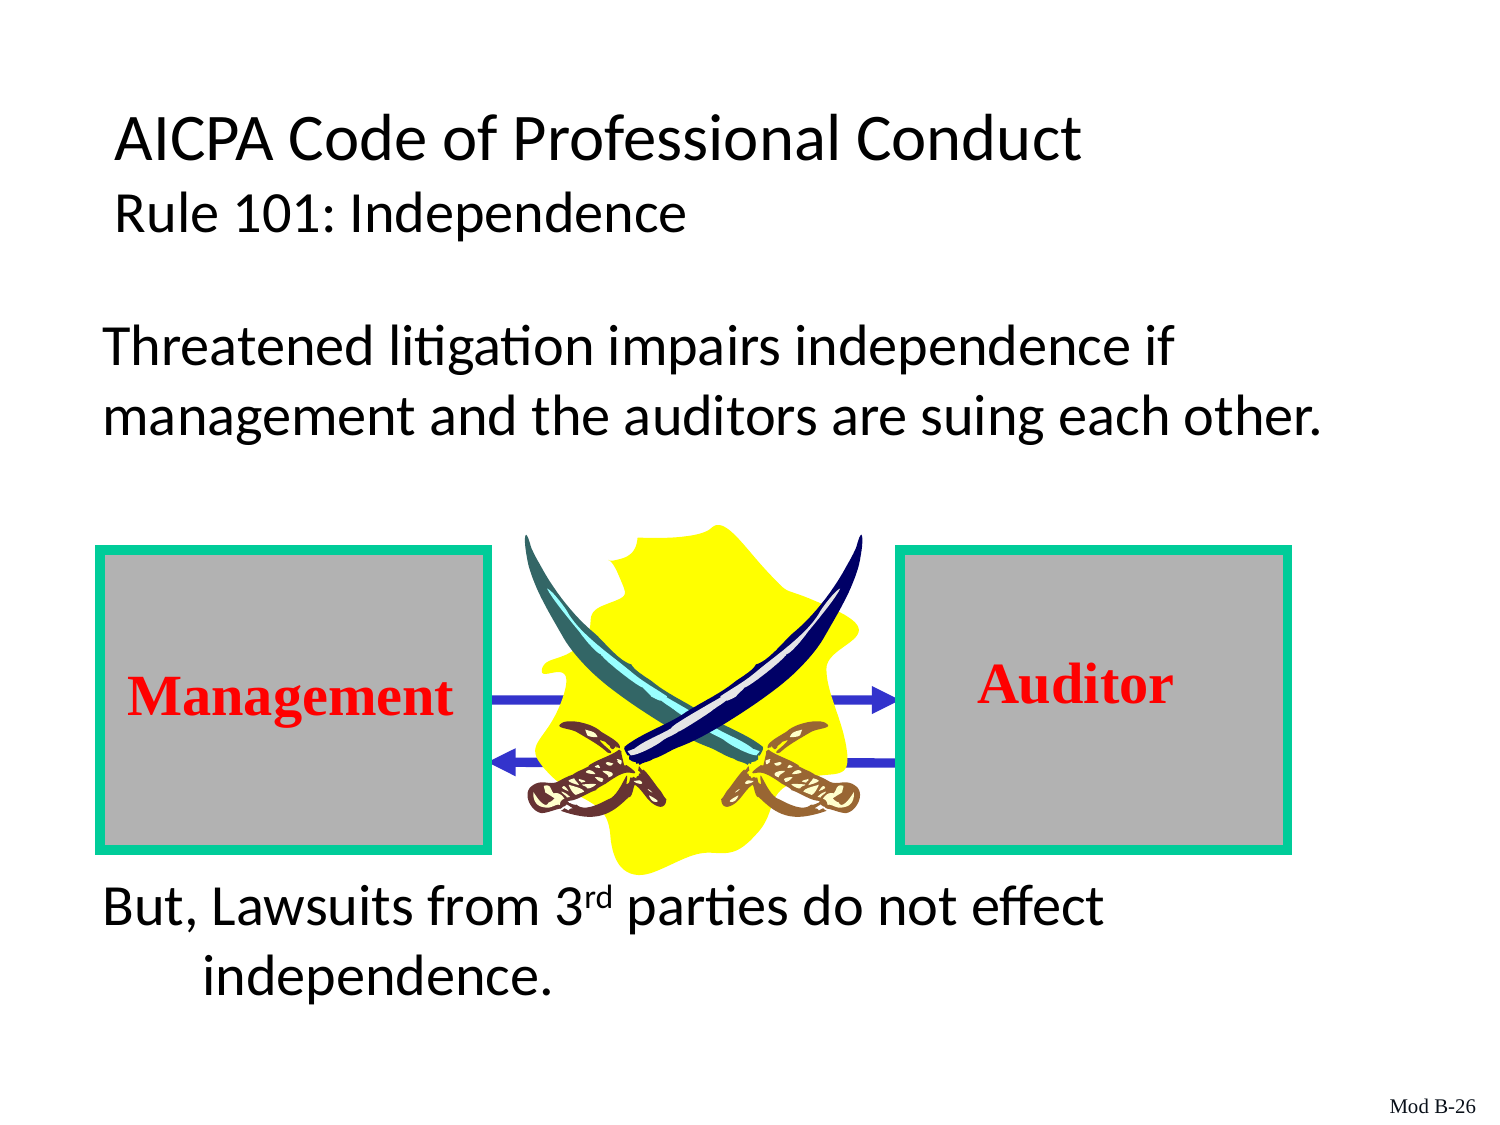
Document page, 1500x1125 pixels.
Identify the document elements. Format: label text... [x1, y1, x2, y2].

text_box Mod B-26 [1374, 1084, 1500, 1125]
title AICPA Code of Professional Conduct Rule 101: Independence [99, 87, 1375, 250]
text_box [99, 524, 1288, 876]
list Threatened litigation impairs independence if management and the auditors are suing each other. But, Lawsuits from 3rd parties do not effect independence. [87, 299, 1425, 1000]
